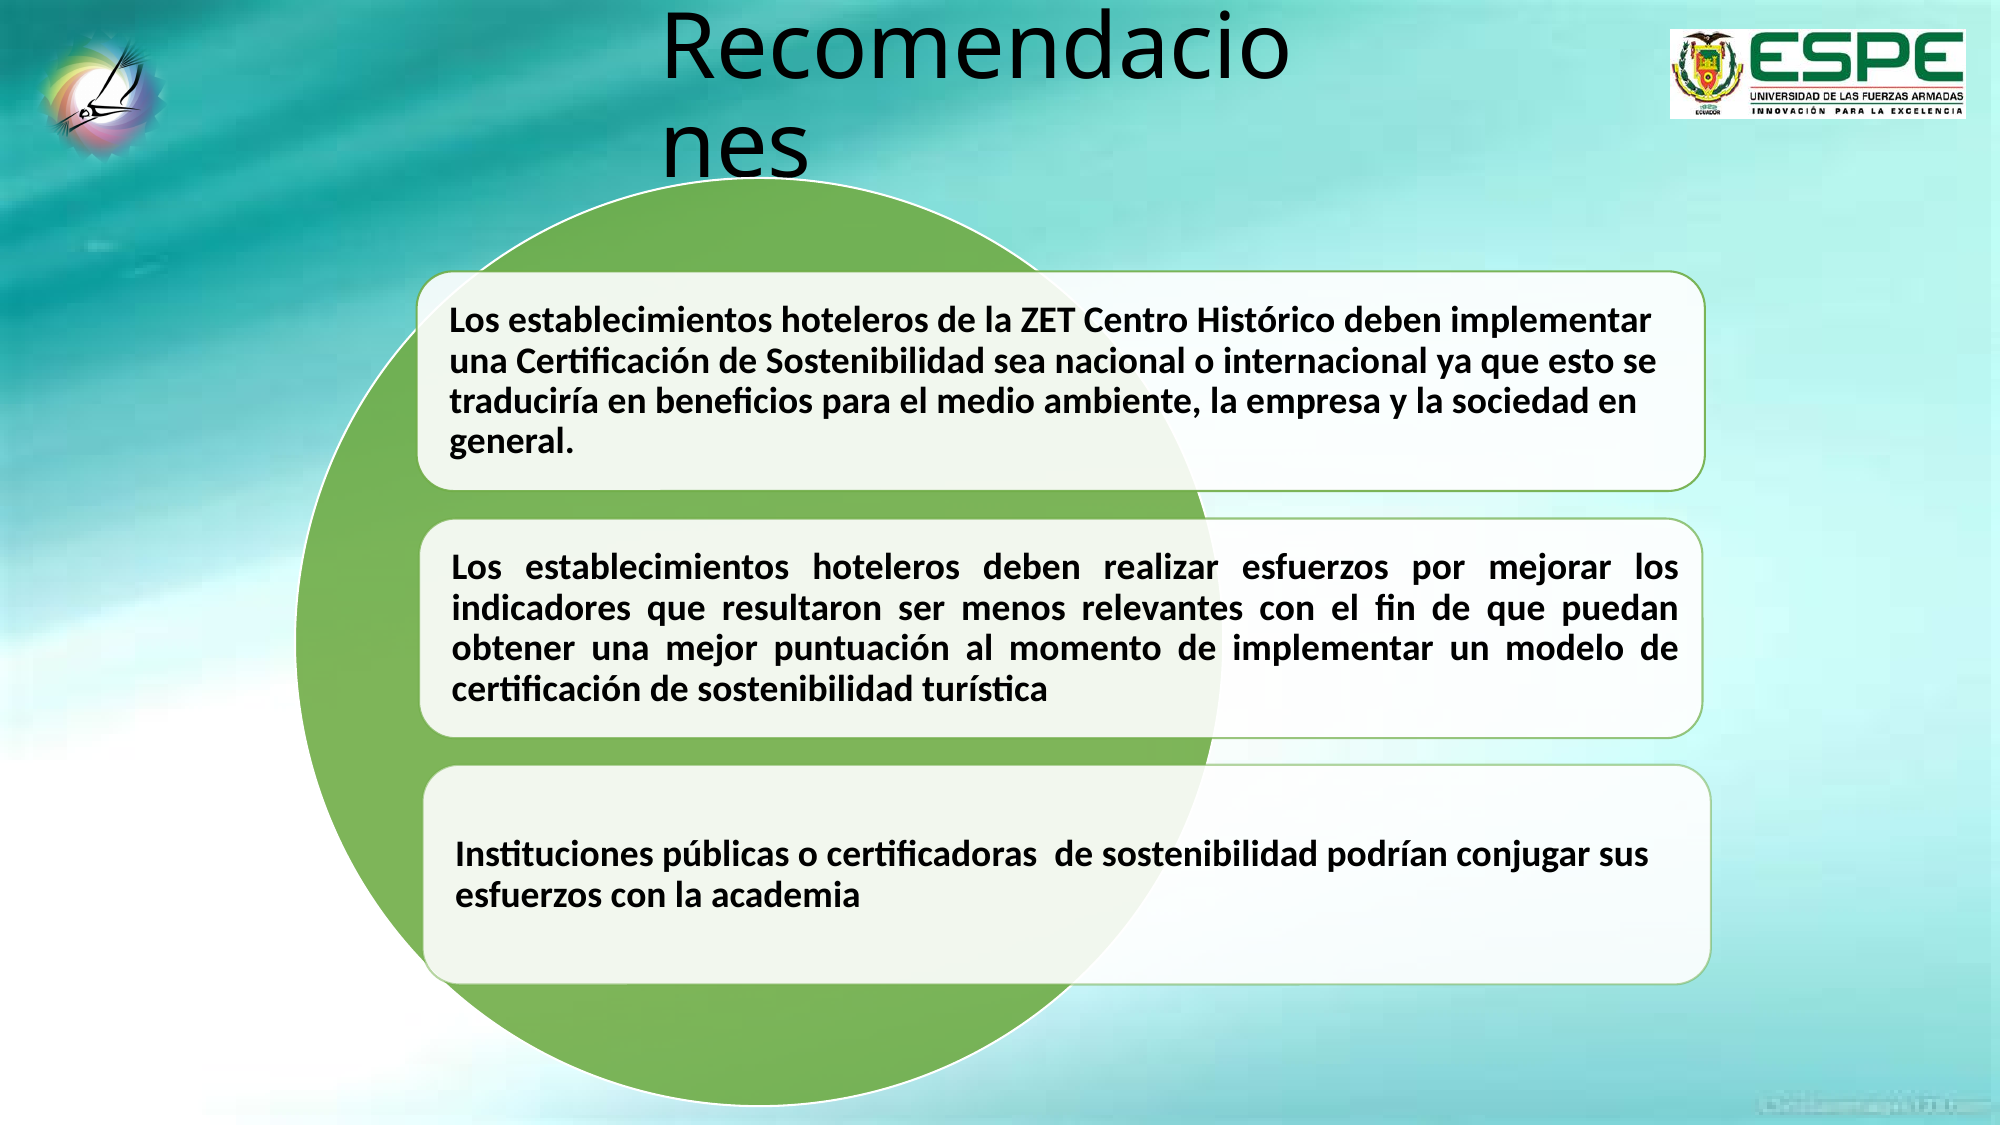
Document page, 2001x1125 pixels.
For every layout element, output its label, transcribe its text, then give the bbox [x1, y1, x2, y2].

picture [0, 0, 2000, 1125]
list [137, 177, 1863, 1107]
title Recomendaciones [644, 18, 1356, 177]
